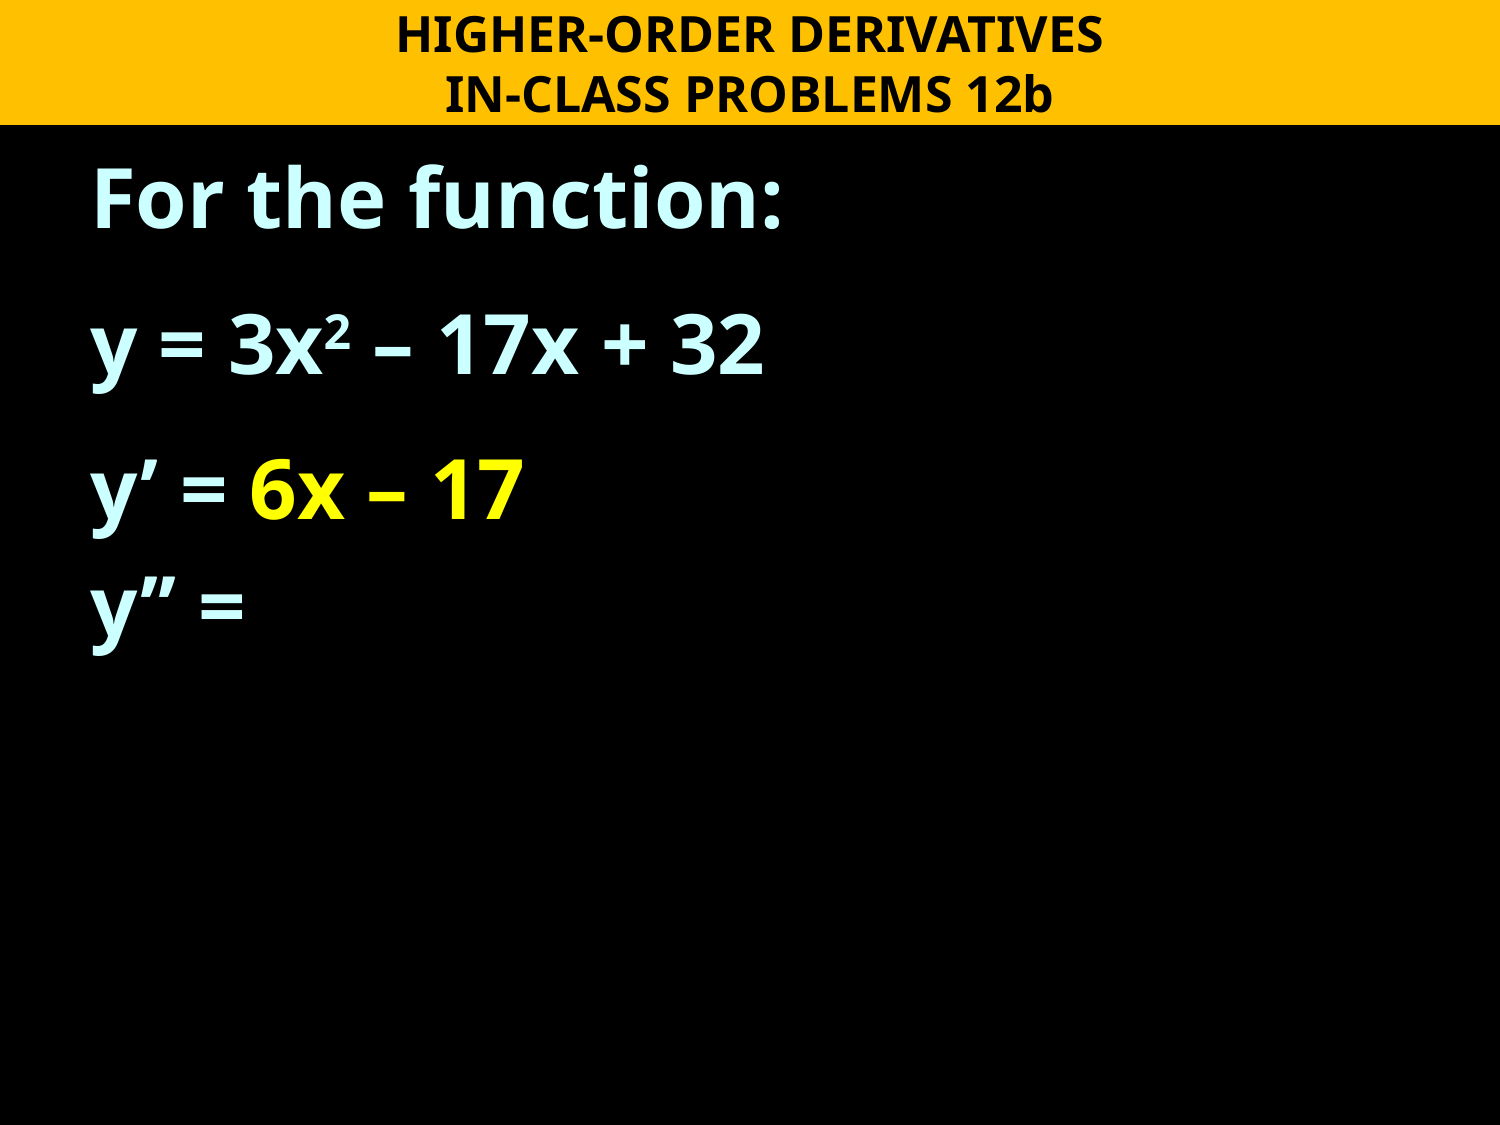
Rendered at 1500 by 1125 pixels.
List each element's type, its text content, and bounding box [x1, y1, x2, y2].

text_box HIGHER-ORDER DERIVATIVES IN-CLASS PROBLEMS 12b [0, 0, 1500, 125]
list For the function: y = 3x2 – 17x + 32 y’ = 6x – 17 y’’ = [75, 137, 1425, 1063]
